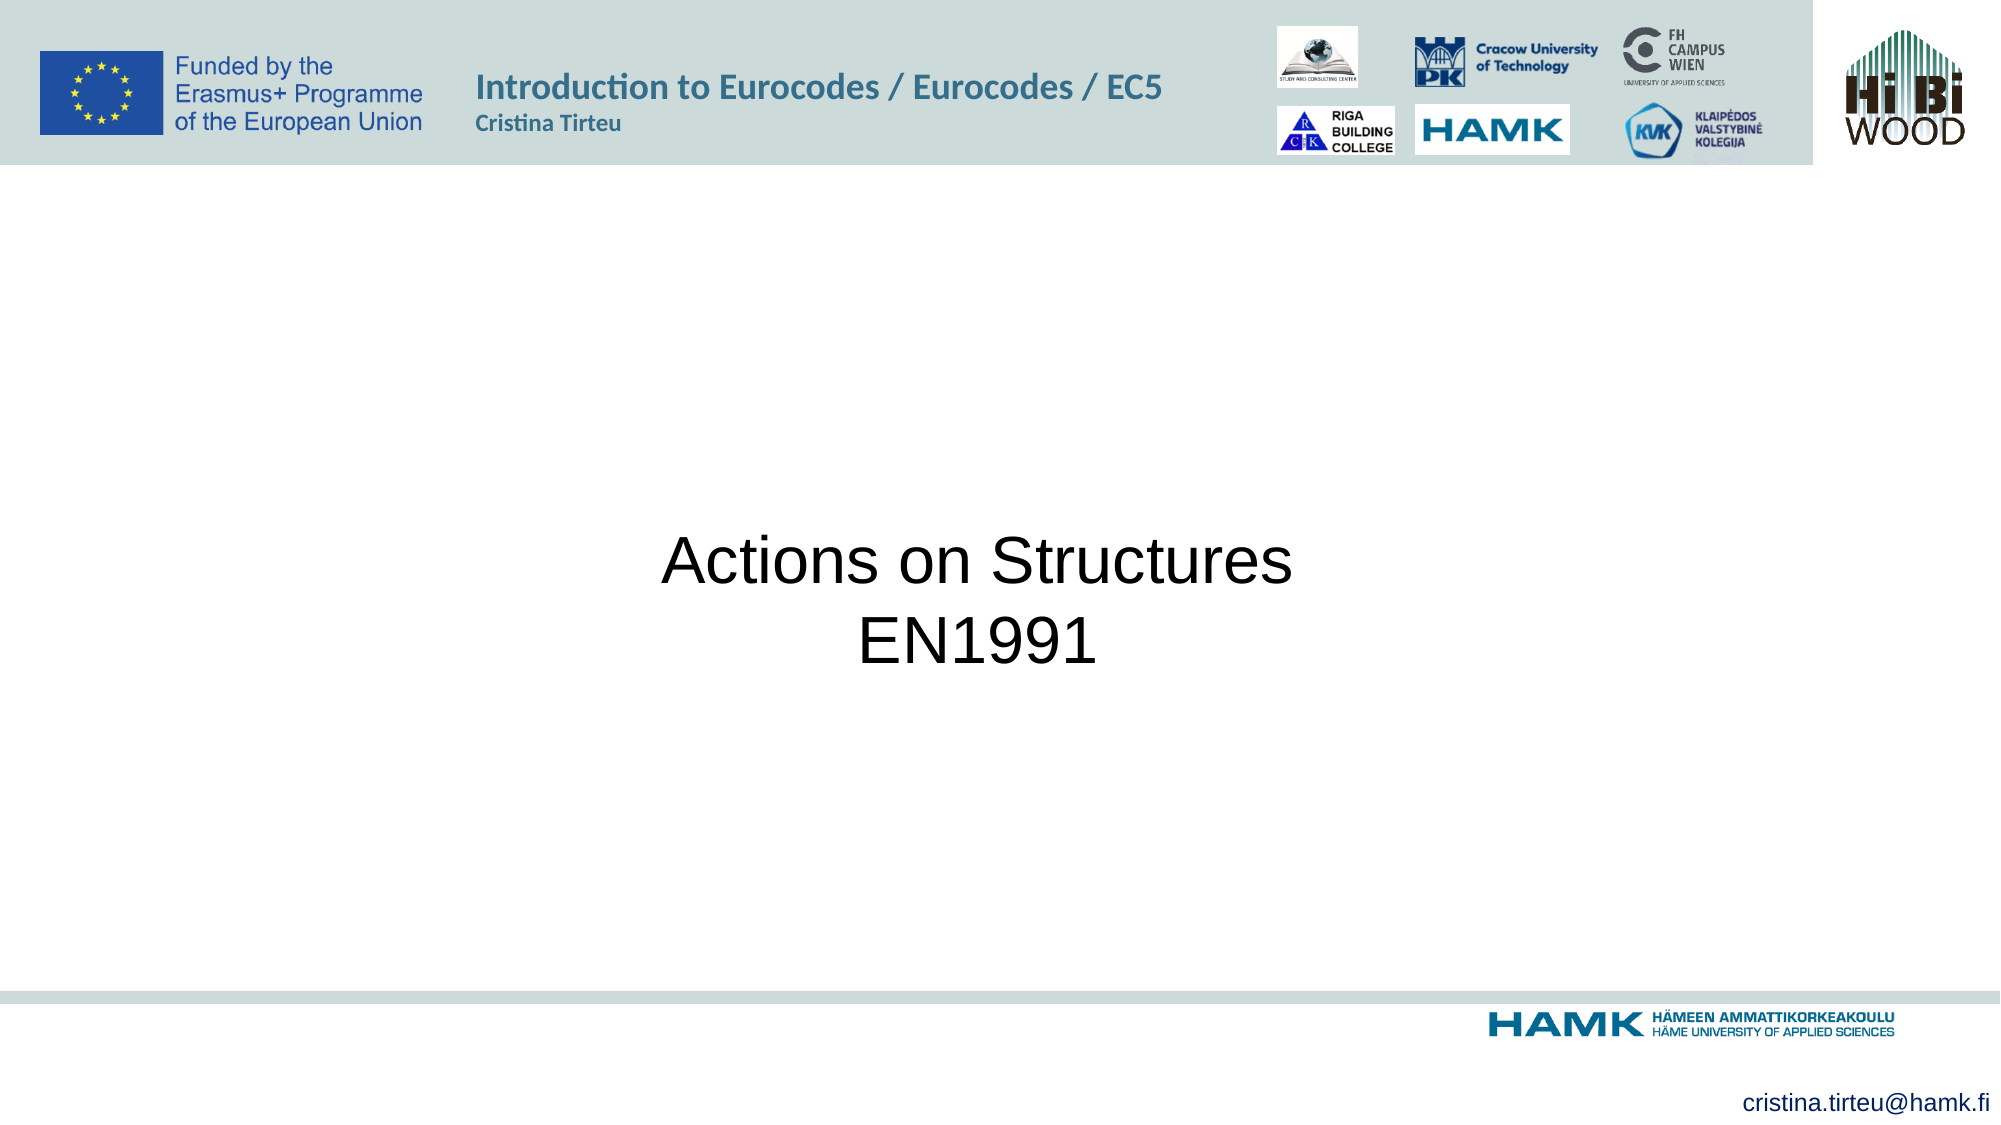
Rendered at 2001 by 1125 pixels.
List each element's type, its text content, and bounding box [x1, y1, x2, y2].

picture [40, 51, 422, 135]
picture [1484, 1007, 1900, 1043]
picture [1820, 11, 1987, 168]
picture [1621, 97, 1766, 171]
picture [1277, 106, 1395, 155]
picture [1415, 104, 1570, 155]
picture [1415, 37, 1598, 87]
picture [1621, 25, 1726, 87]
picture [1277, 26, 1359, 88]
title Actions on Structures EN1991 [136, 509, 1820, 780]
